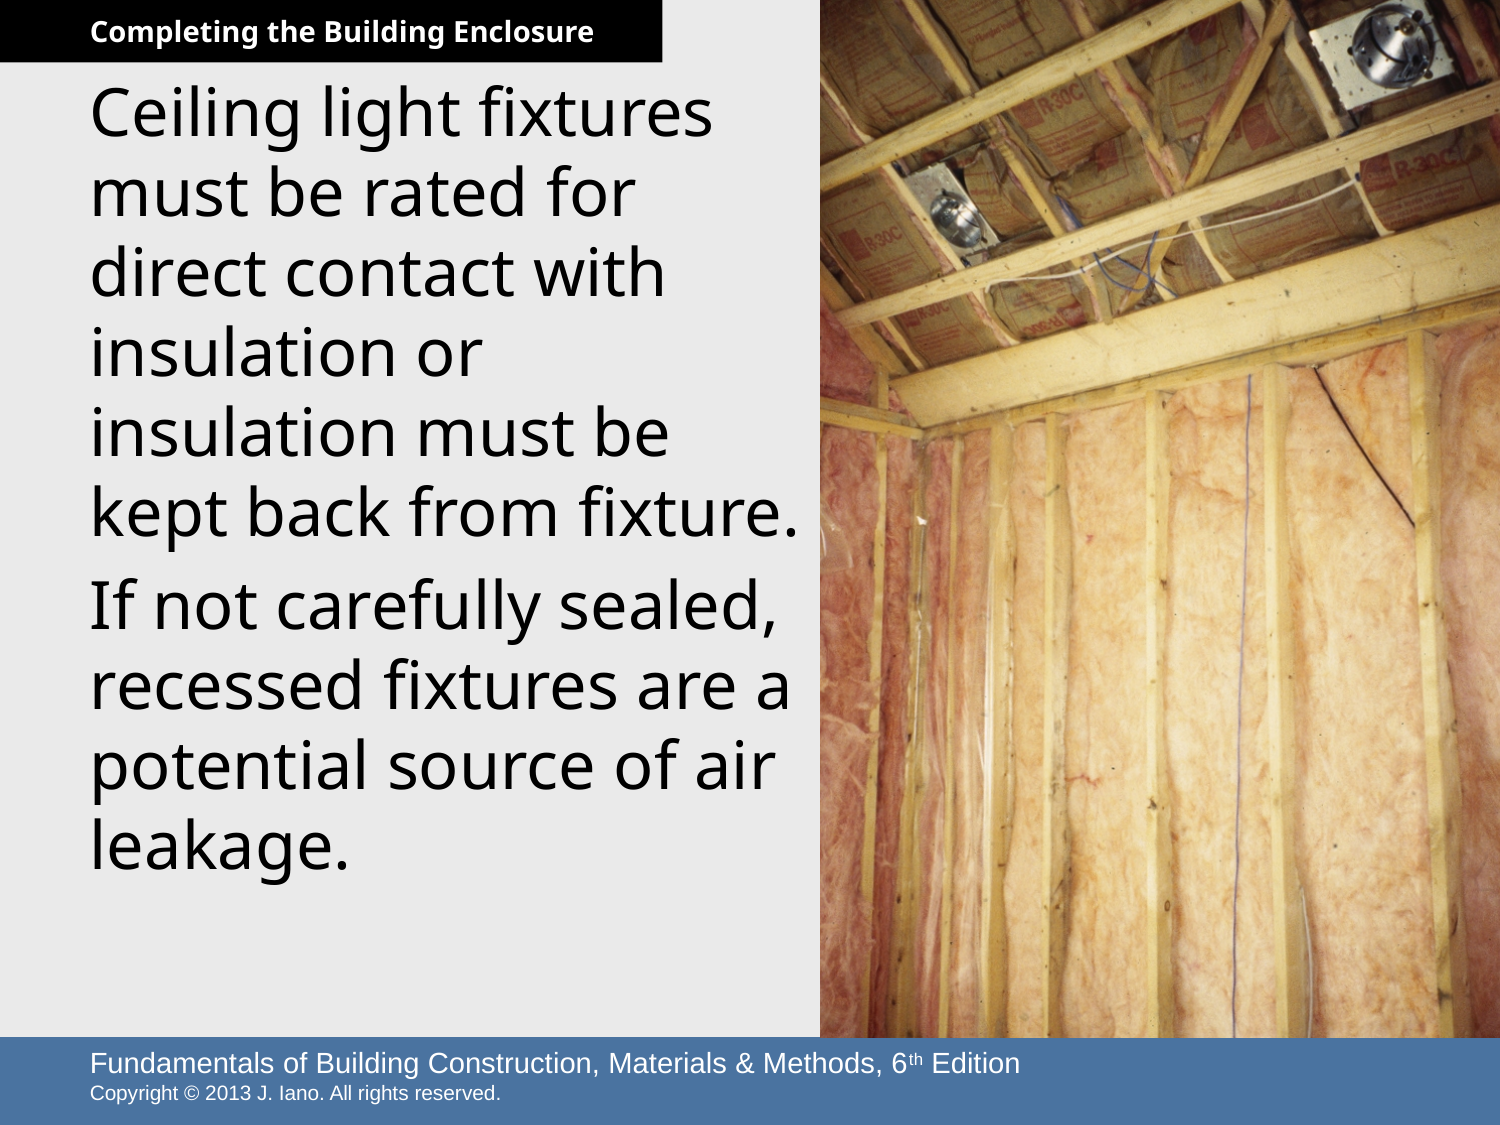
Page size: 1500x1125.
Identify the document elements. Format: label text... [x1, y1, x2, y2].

list Ceiling light fixtures must be rated for direct contact with insulation or insulation must be kept back from fixture. If not carefully sealed, recessed fixtures are a potential source of air leakage. [75, 62, 821, 1064]
picture [517, 1064, 525, 1071]
picture [738, 1064, 746, 1071]
picture [143, 1064, 151, 1071]
picture [241, 1065, 248, 1071]
picture [0, 0, 1500, 1125]
picture [320, 1064, 330, 1071]
picture [160, 1065, 167, 1071]
picture [368, 1064, 376, 1071]
picture [339, 1064, 347, 1071]
picture [693, 1065, 700, 1071]
picture [111, 1064, 119, 1071]
picture [452, 1064, 460, 1071]
picture [563, 1064, 571, 1071]
picture [636, 1065, 643, 1071]
picture [287, 1064, 295, 1071]
